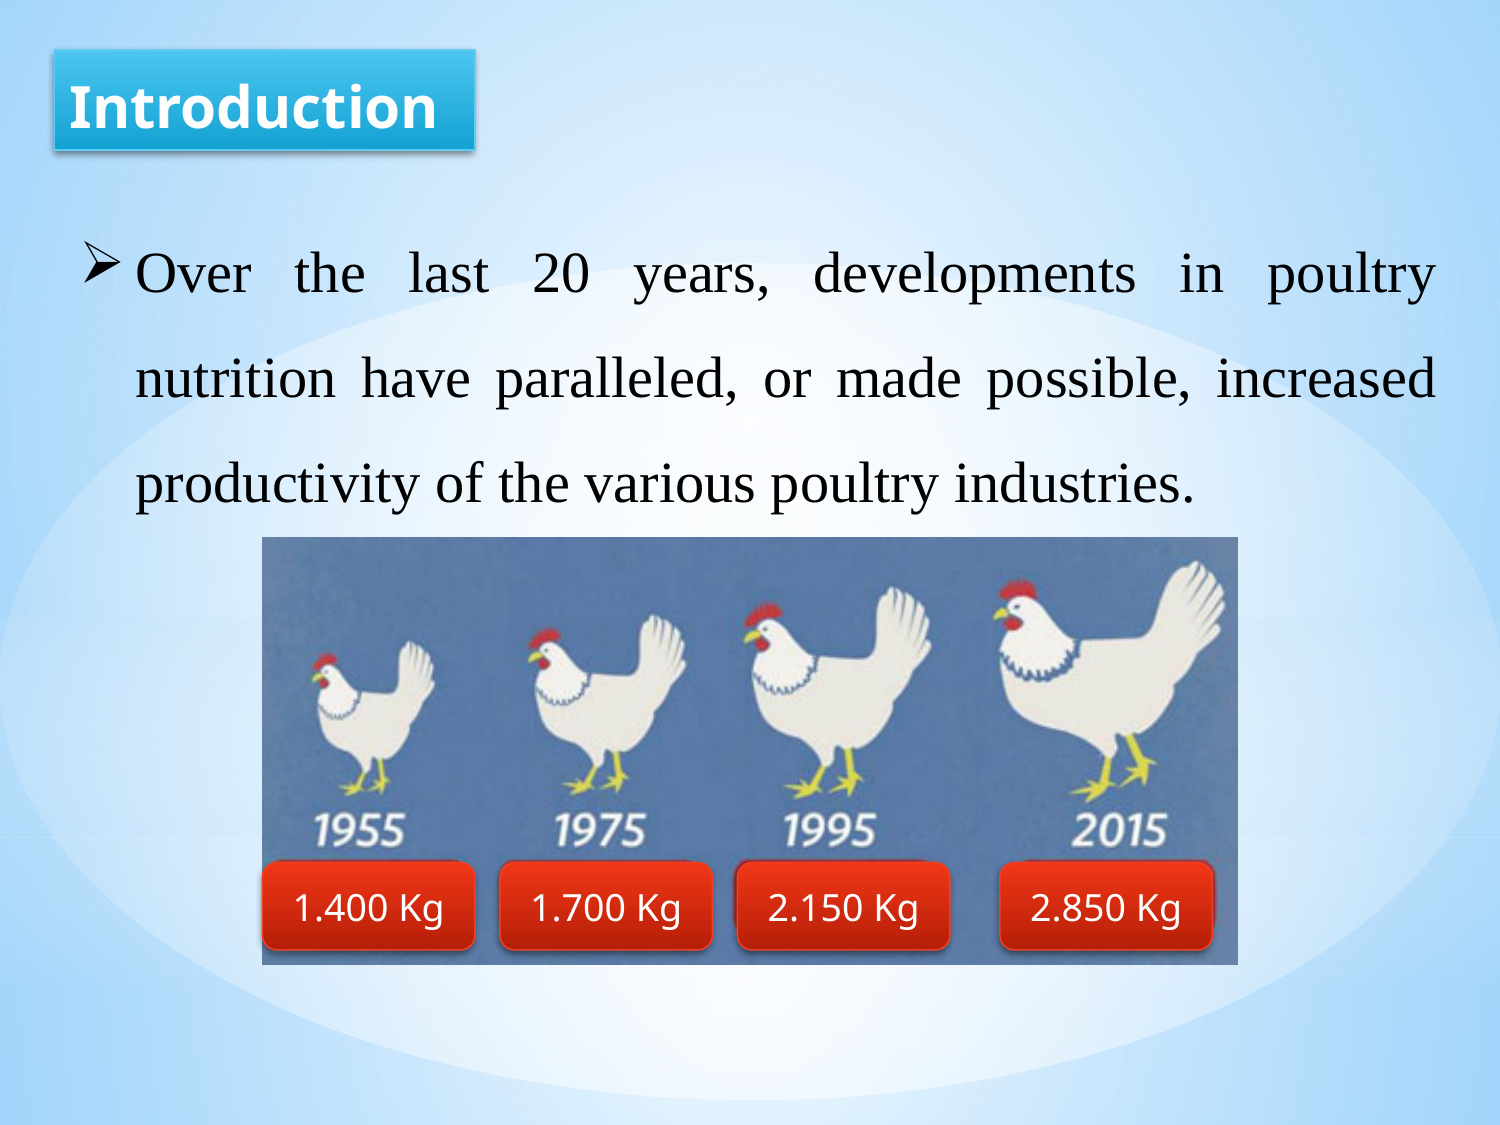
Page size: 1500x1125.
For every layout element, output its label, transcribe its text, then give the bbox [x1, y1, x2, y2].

text_box Over the last 20 years, developments in poultry nutrition have paralleled, or made possible, increased productivity of the various poultry industries. [64, 191, 1452, 522]
picture [262, 537, 1238, 965]
text_box Introduction [54, 49, 476, 151]
